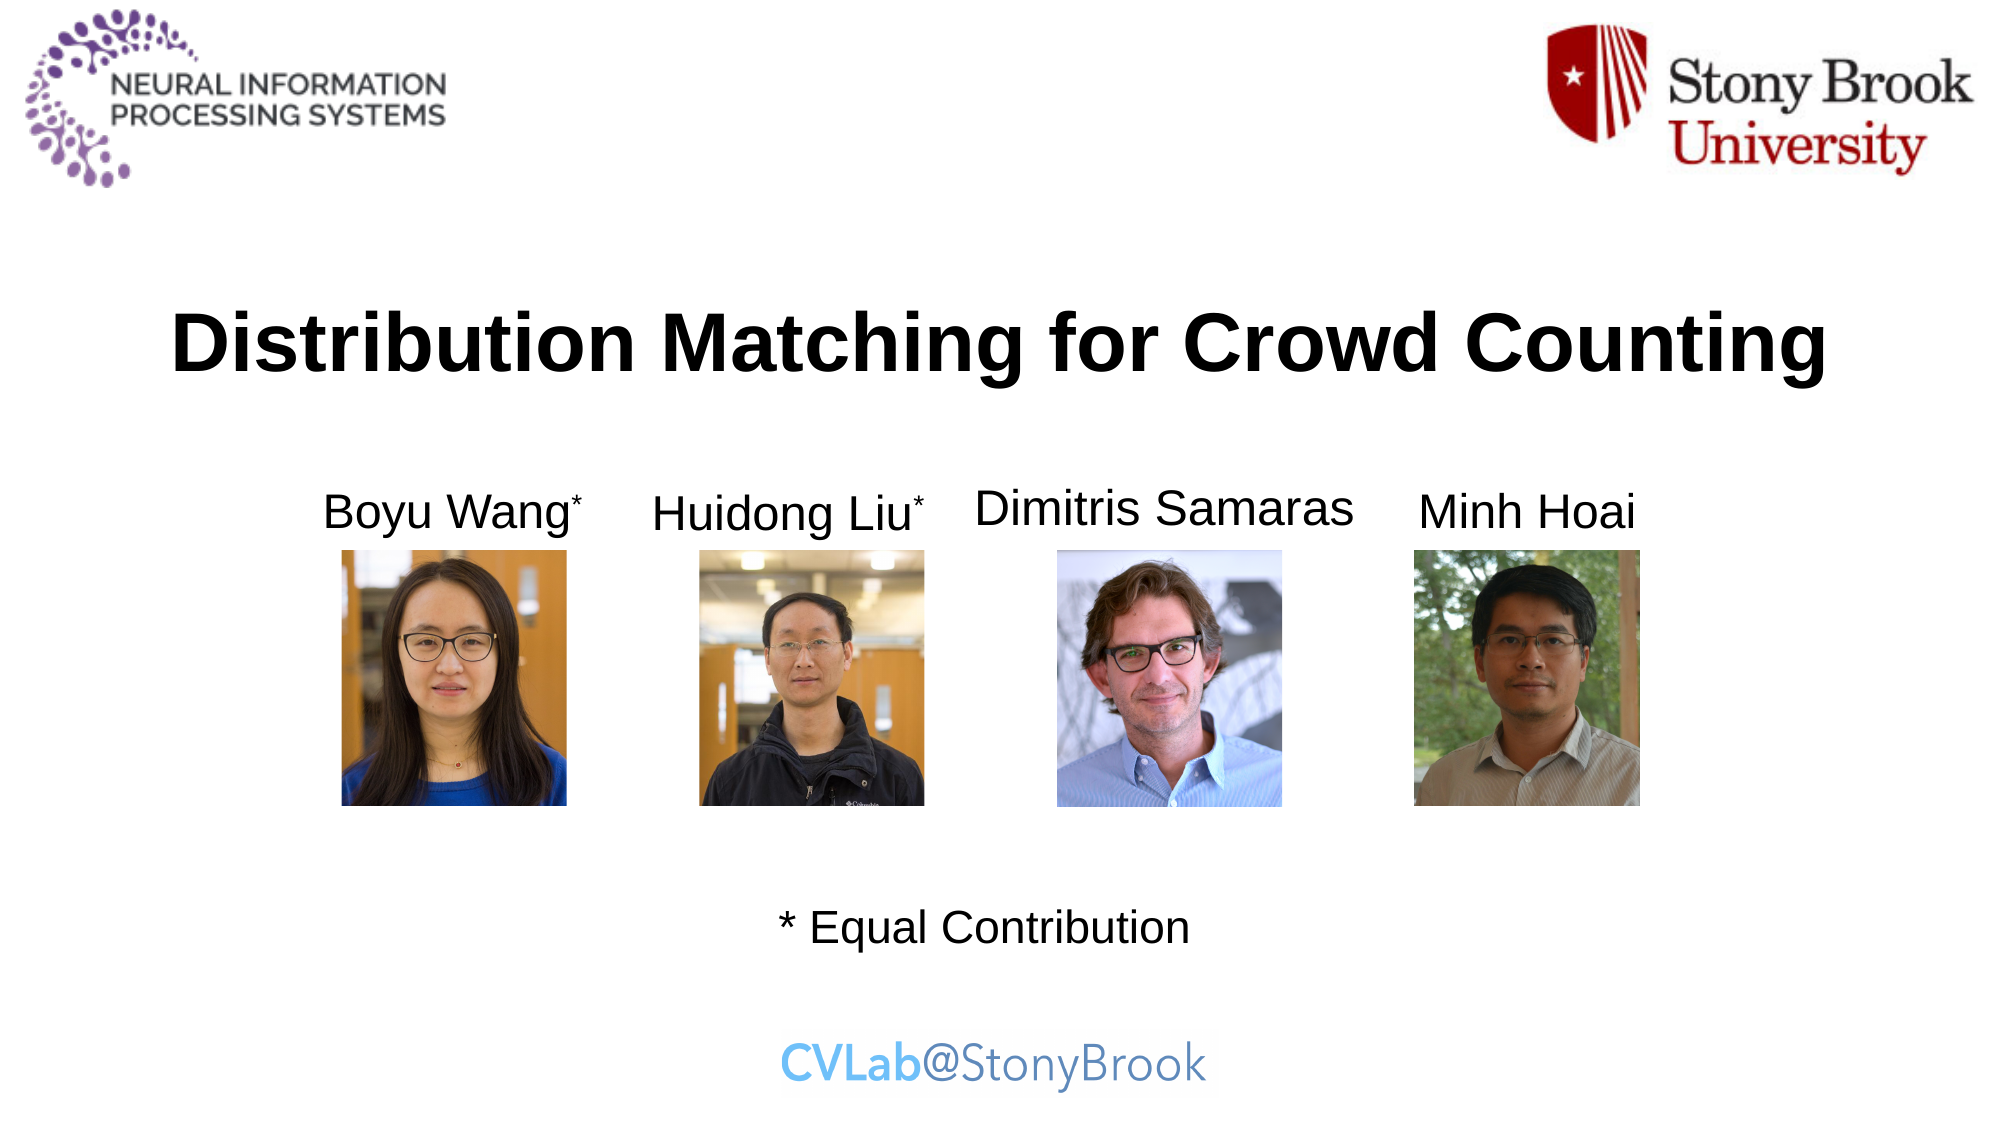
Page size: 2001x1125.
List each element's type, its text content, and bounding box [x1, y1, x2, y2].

text_box Huidong Liu* [623, 480, 944, 549]
picture [1057, 550, 1283, 807]
picture [19, 3, 455, 197]
text_box Minh Hoai [1390, 479, 1665, 548]
picture [1414, 550, 1640, 806]
picture [341, 550, 567, 806]
text_box Boyu Wang* [301, 479, 604, 548]
picture [1543, 22, 1978, 180]
picture [781, 1029, 1219, 1098]
picture [699, 550, 925, 806]
title Distribution Matching for Crowd Counting [66, 241, 1935, 447]
text_box Dimitris Samaras [944, 474, 1385, 552]
text_box * Equal Contribution [760, 895, 1209, 974]
